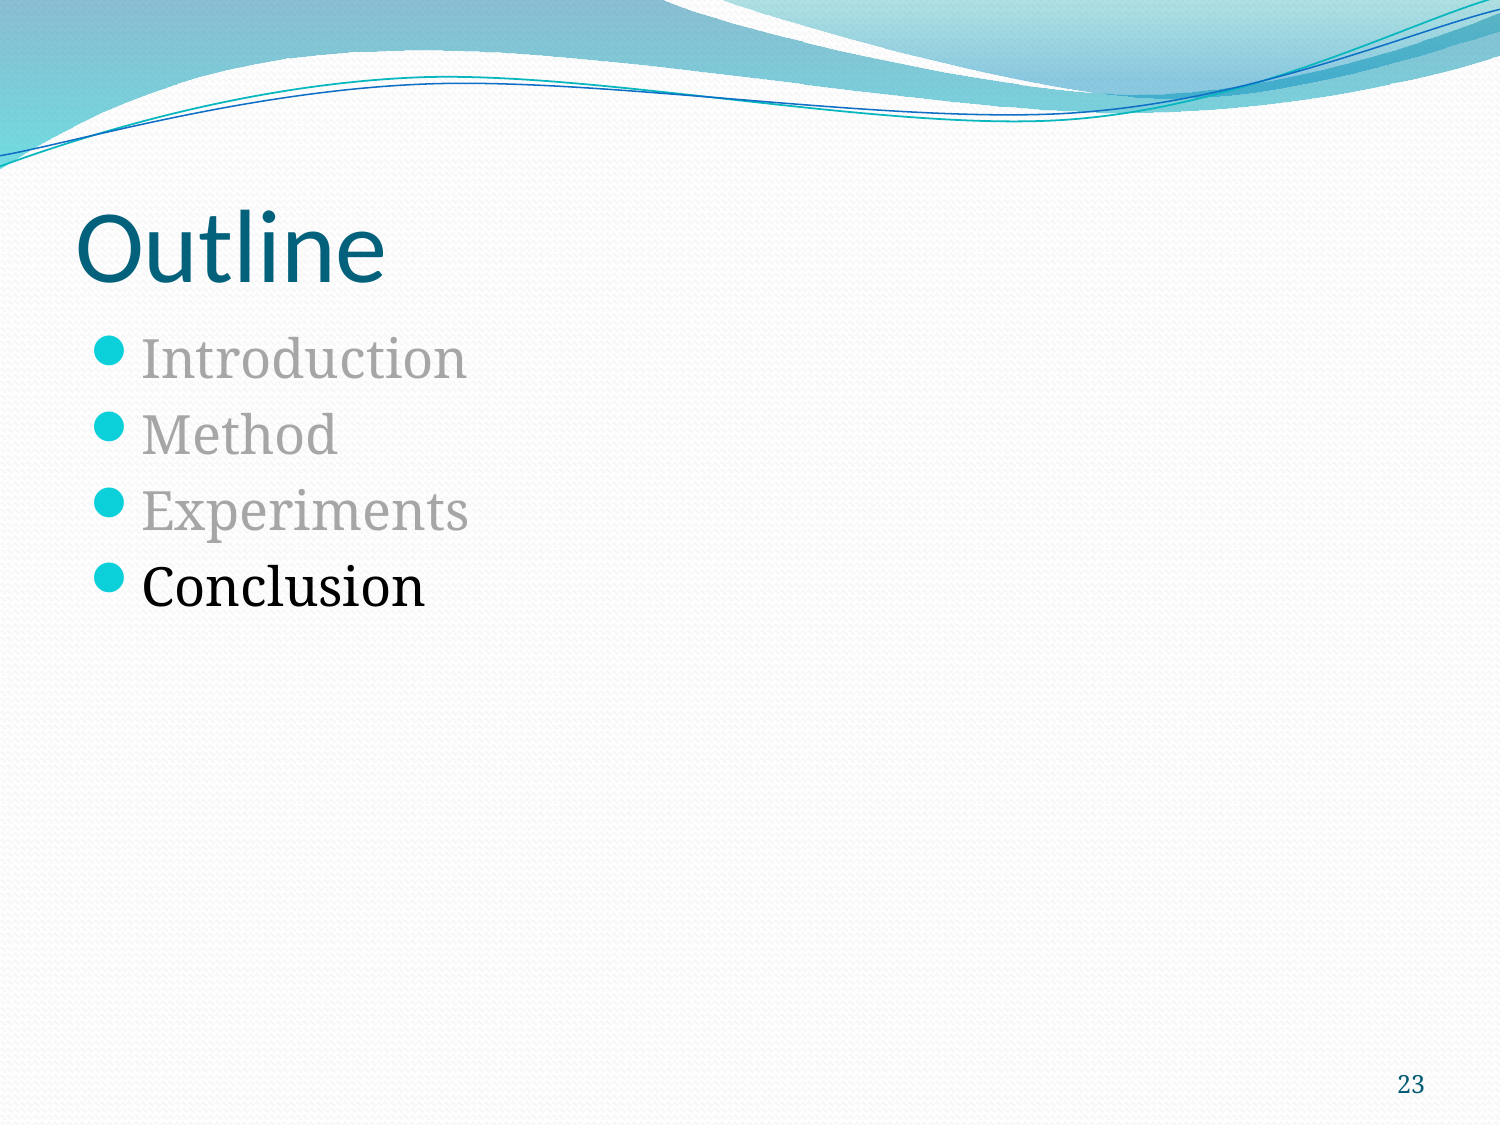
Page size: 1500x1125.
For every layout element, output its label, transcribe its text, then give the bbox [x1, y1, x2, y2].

list Introduction Method Experiments Conclusion [75, 317, 1425, 1038]
title Outline [75, 115, 1425, 303]
slide_number 23 [1299, 1042, 1425, 1103]
